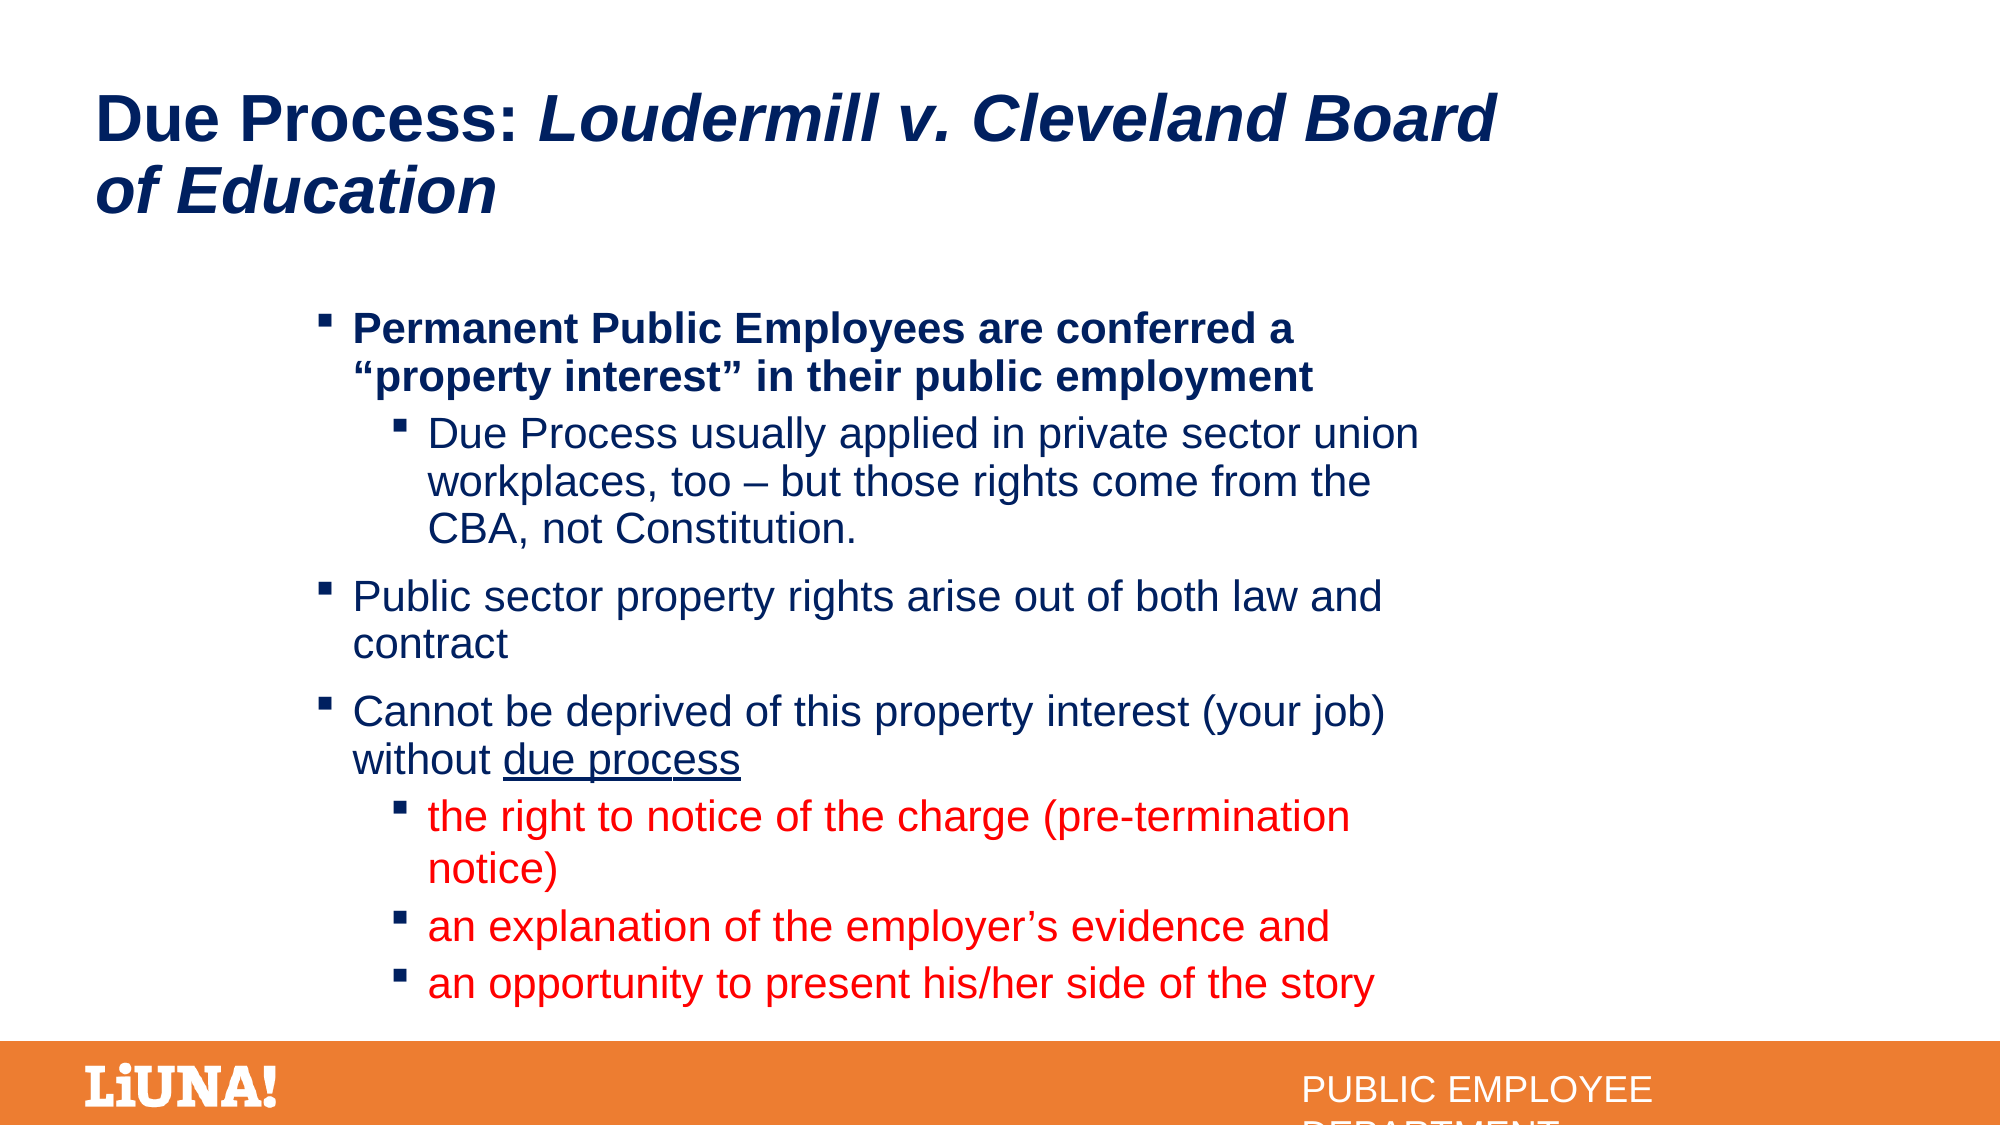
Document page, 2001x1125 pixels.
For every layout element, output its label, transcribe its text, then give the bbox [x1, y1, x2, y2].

text_box [80, 1055, 283, 1111]
footer PUBLIC EMPLOYEE DEPARTMENT [1299, 1064, 1922, 1125]
text_box Due Process: Loudermill v. Cleveland Board of Education [93, 82, 1578, 227]
text_box [0, 1041, 2000, 1125]
text_box Permanent Public Employees are conferred a “property interest” in their public employment Due Process usually applied in private sector union workplaces, too – but those rights come from the CBA, not Constitution. Public sector property rights arise out of both law and contract Cannot be deprived of this property interest (your job) without due process the right to notice of the charge (pre-termination notice) an explanation of the employer’s evidence and an opportunity to present his/her side of the story [312, 305, 1496, 1008]
